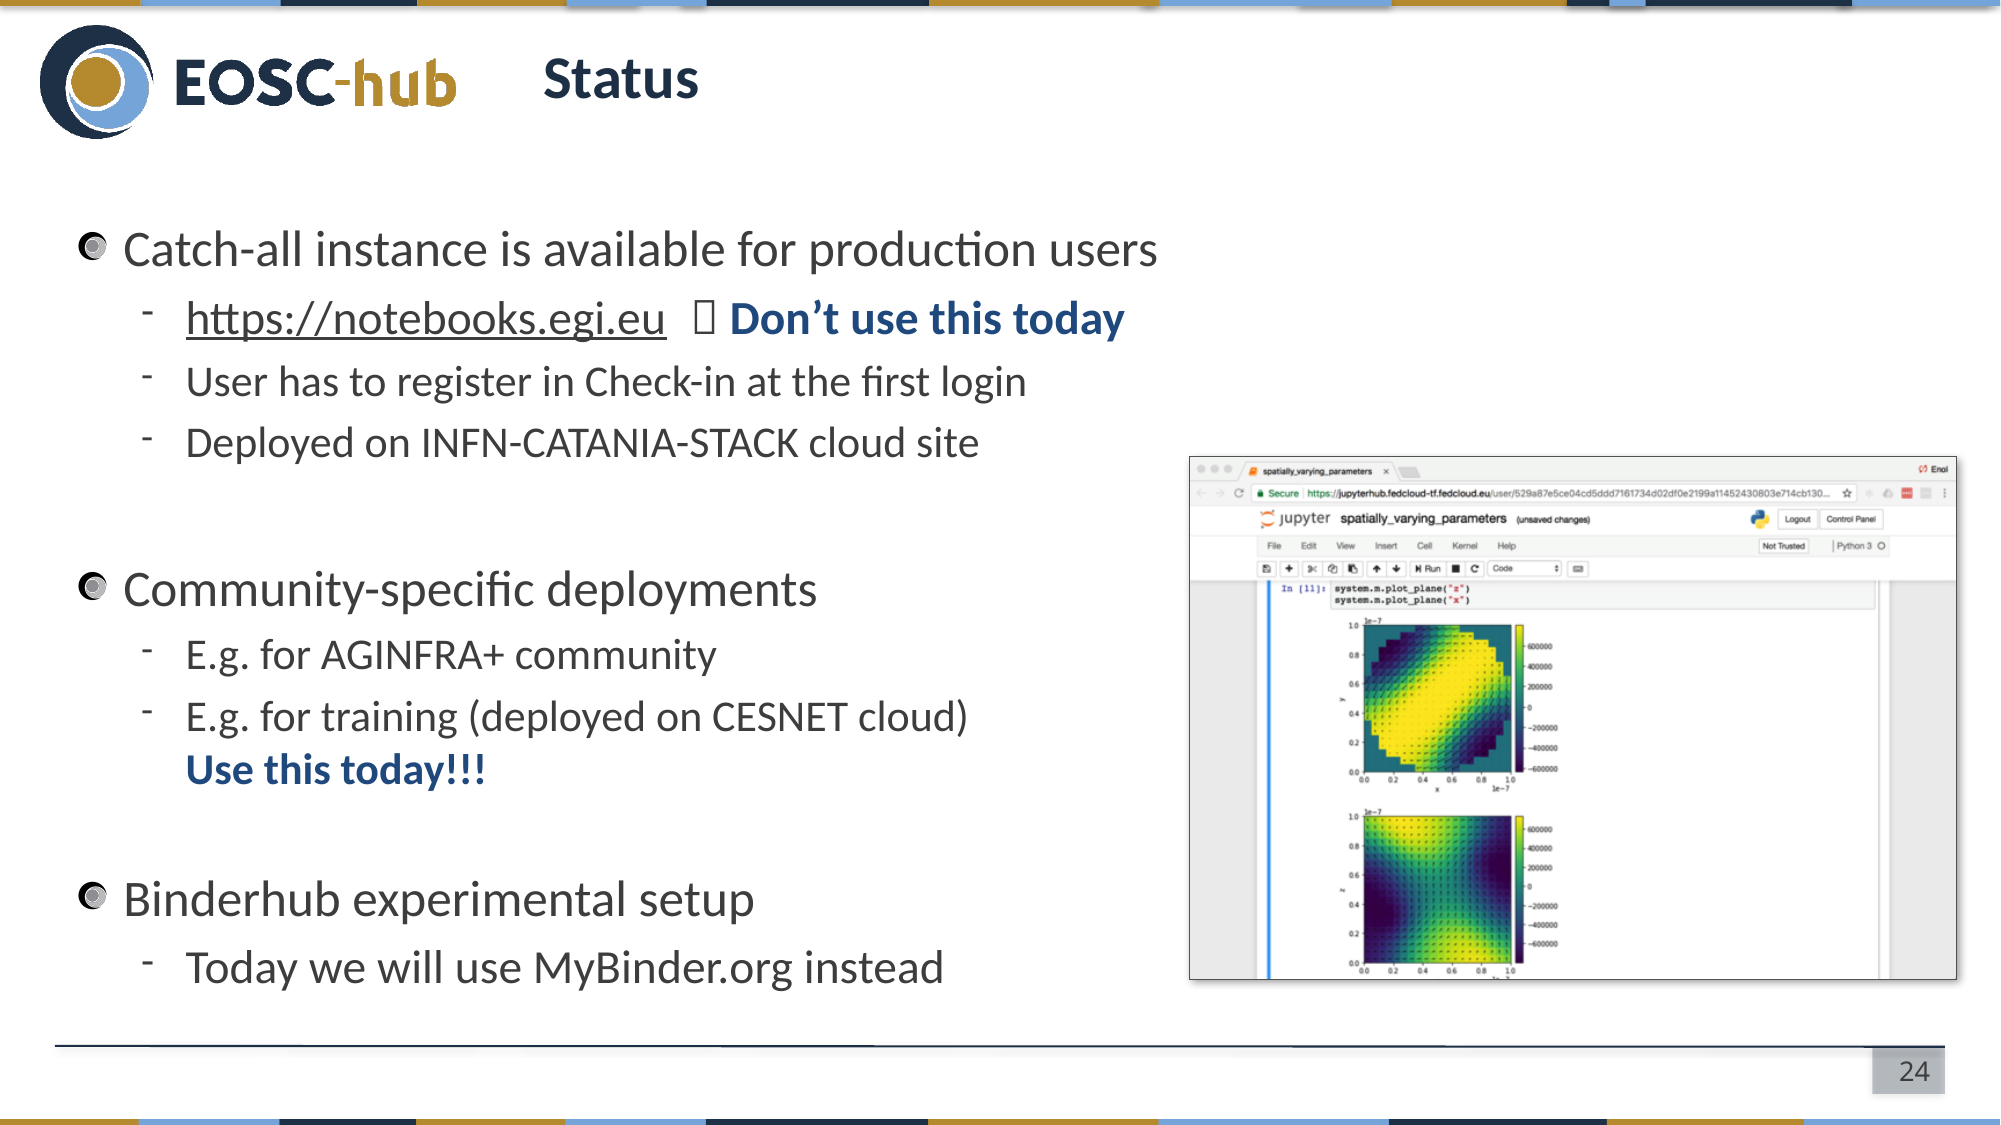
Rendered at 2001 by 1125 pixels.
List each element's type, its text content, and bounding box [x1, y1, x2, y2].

slide_number 24 [1433, 1046, 1945, 1094]
picture [69, 225, 111, 267]
picture [0, 1119, 2000, 1125]
picture [17, 19, 479, 144]
picture [69, 875, 111, 916]
title Status [528, 30, 1946, 120]
picture [69, 565, 111, 607]
picture [1188, 455, 1957, 980]
list Catch-all instance is available for production users https://notebooks.egi.eu  Don’t use this today User has to register in Check-in at the first login Deployed on INFN-CATANIA-STACK cloud site Community-specific deployments E.g. for AGINFRA+ community E.g. for training (deployed on CESNET cloud) Use this today!!! Binderhub experimental setup Today we will use MyBinder.org instead [55, 208, 1945, 1005]
